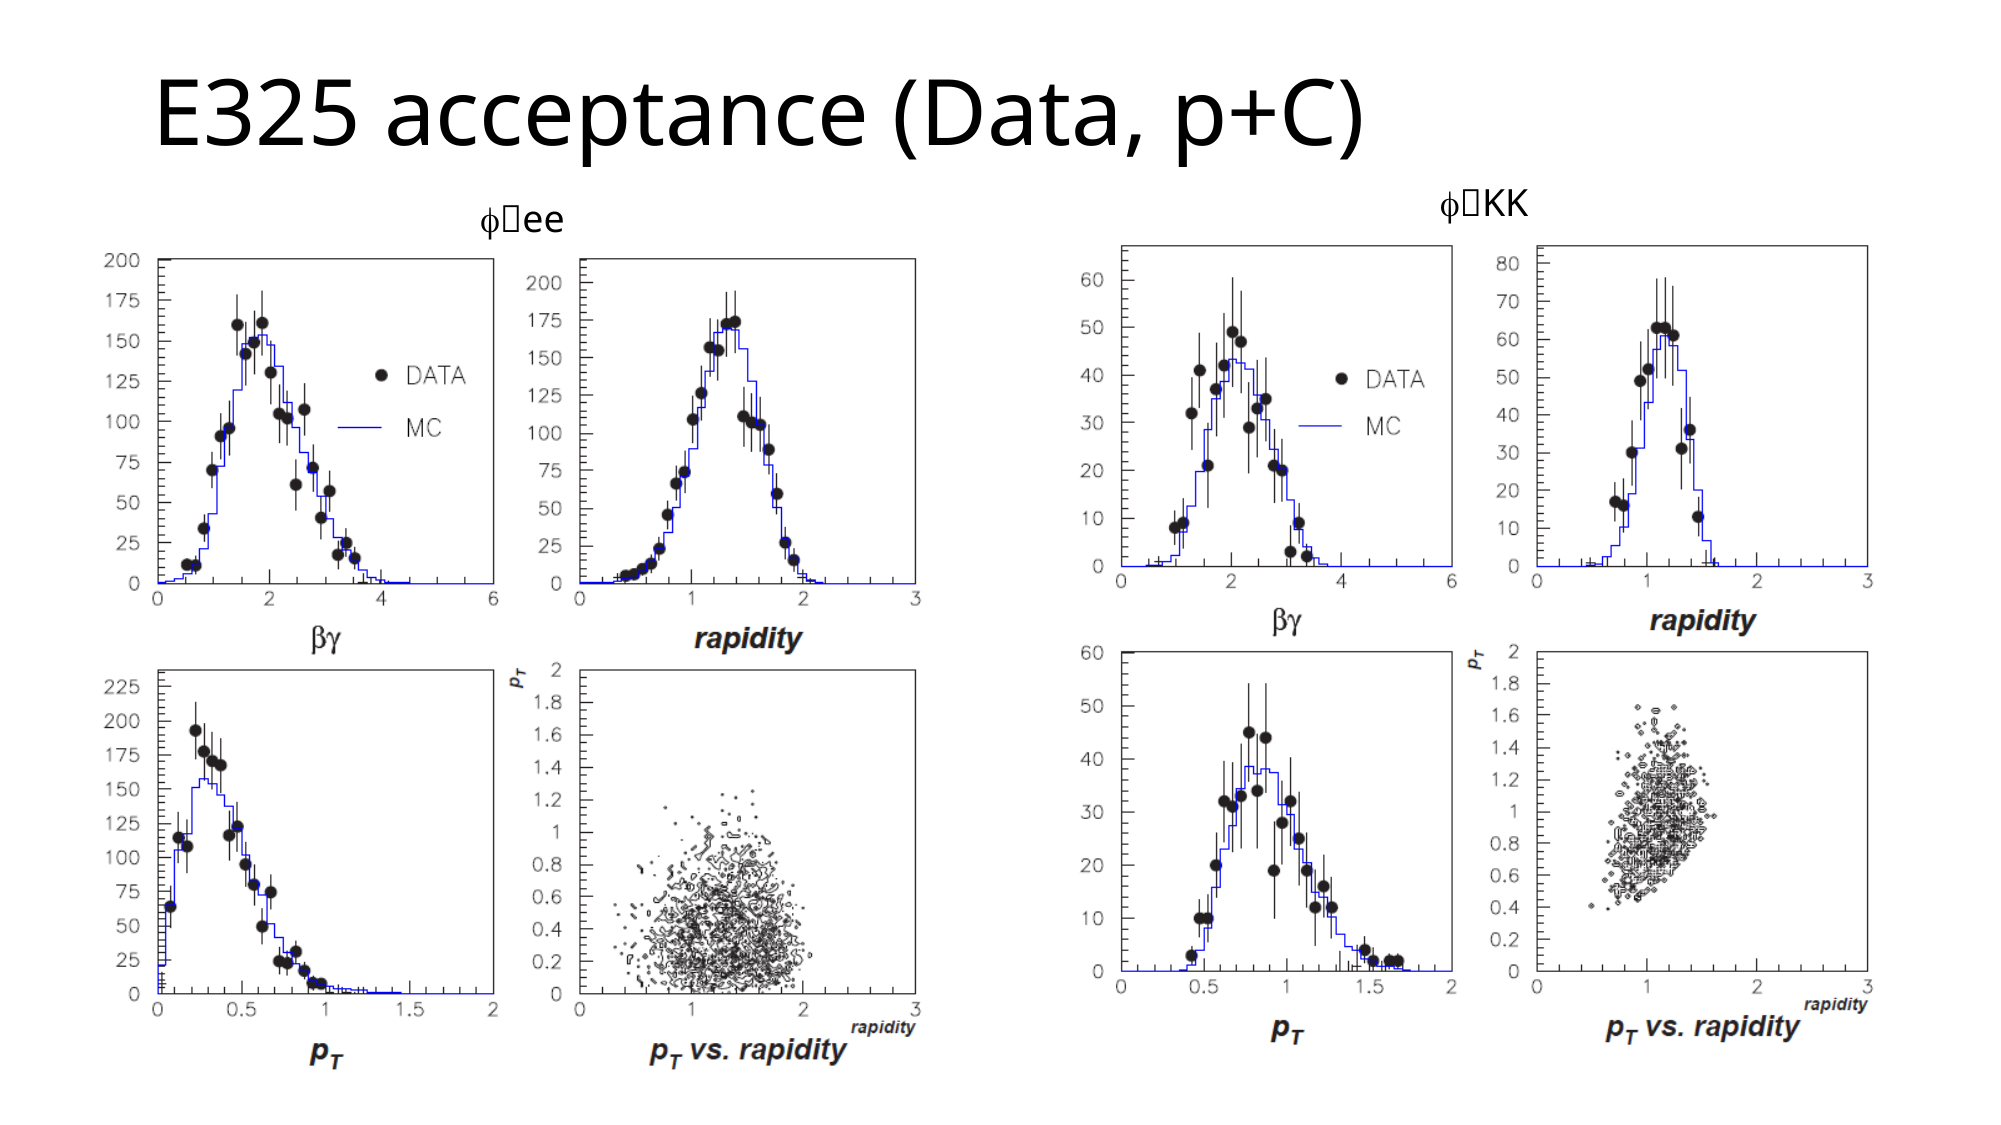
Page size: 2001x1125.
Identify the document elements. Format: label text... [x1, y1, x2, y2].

title E325 acceptance (Data, p+C) [137, 7, 1863, 225]
picture [55, 227, 959, 1086]
text_box fee [465, 188, 849, 227]
text_box fKK [1425, 171, 1808, 207]
picture [1041, 207, 1908, 1066]
